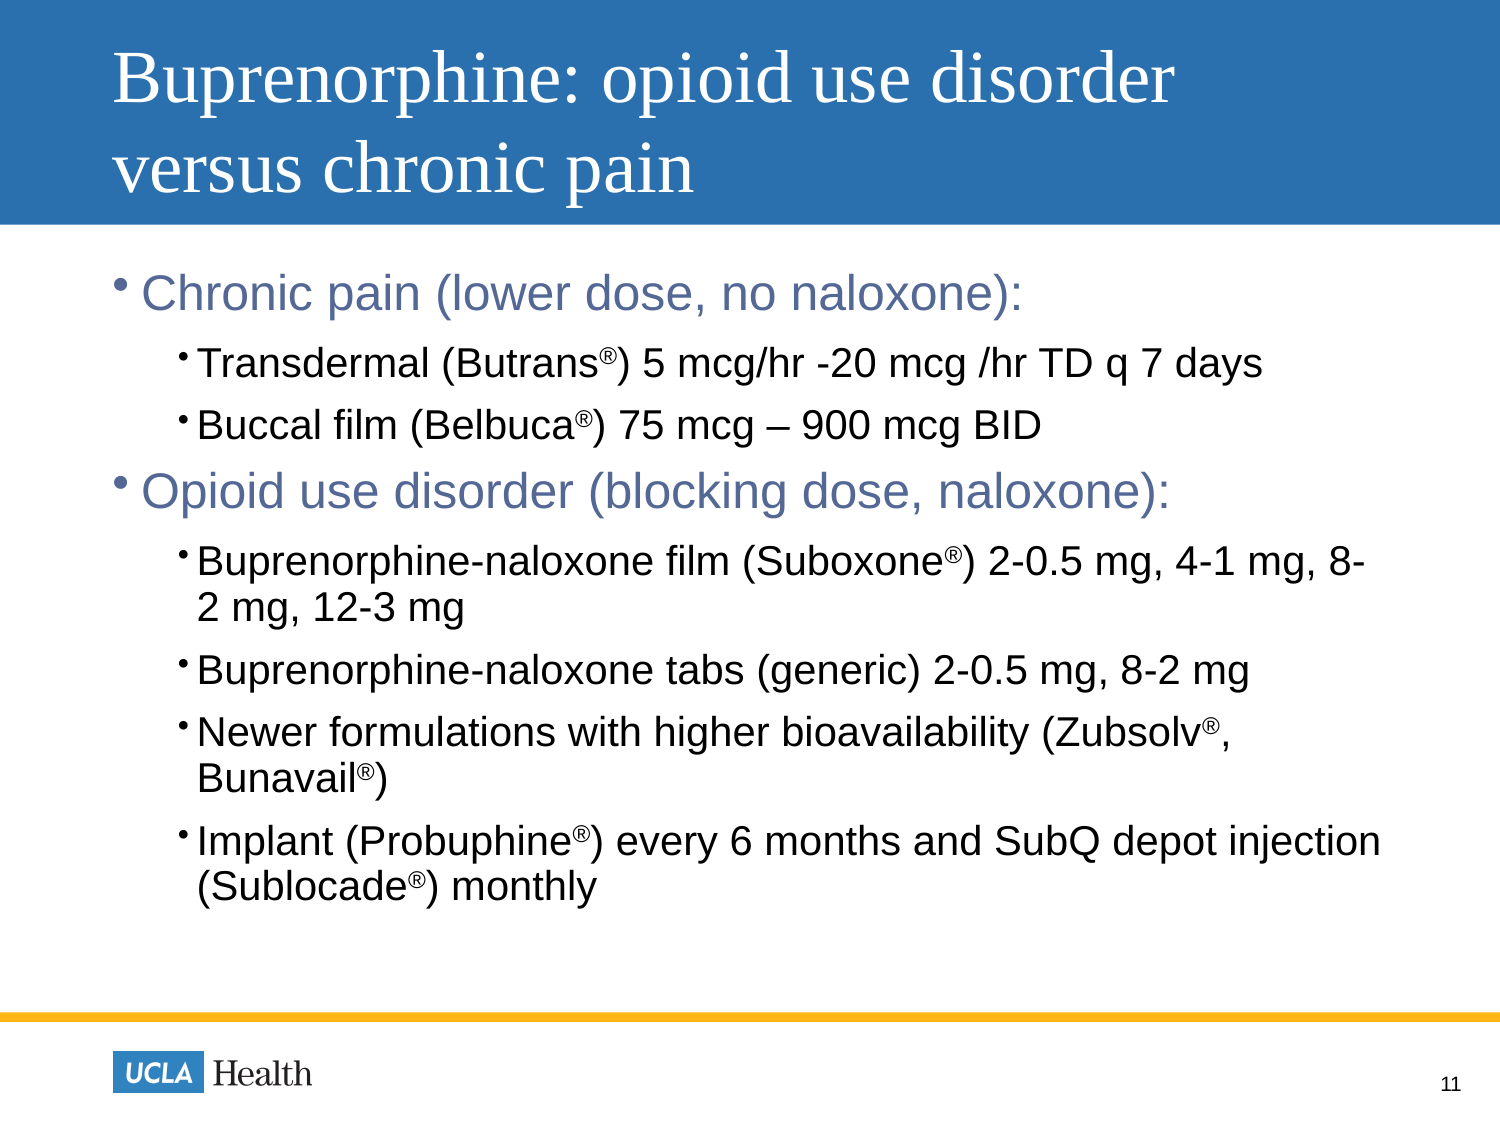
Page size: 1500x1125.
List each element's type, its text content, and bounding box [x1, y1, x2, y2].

list Chronic pain (lower dose, no naloxone): Transdermal (Butrans®) 5 mcg/hr -20 mcg /hr TD q 7 days Buccal film (Belbuca®) 75 mcg – 900 mcg BID Opioid use disorder (blocking dose, naloxone): Buprenorphine-naloxone film (Suboxone®) 2-0.5 mg, 4-1 mg, 8-2 mg, 12-3 mg Buprenorphine-naloxone tabs (generic) 2-0.5 mg, 8-2 mg Newer formulations with higher bioavailability (Zubsolv®, Bunavail®) Implant (Probuphine®) every 6 months and SubQ depot injection (Sublocade®) monthly [112, 262, 1387, 975]
slide_number 11 [1161, 1041, 1462, 1125]
title Buprenorphine: opioid use disorder versus chronic pain [112, 36, 1387, 207]
